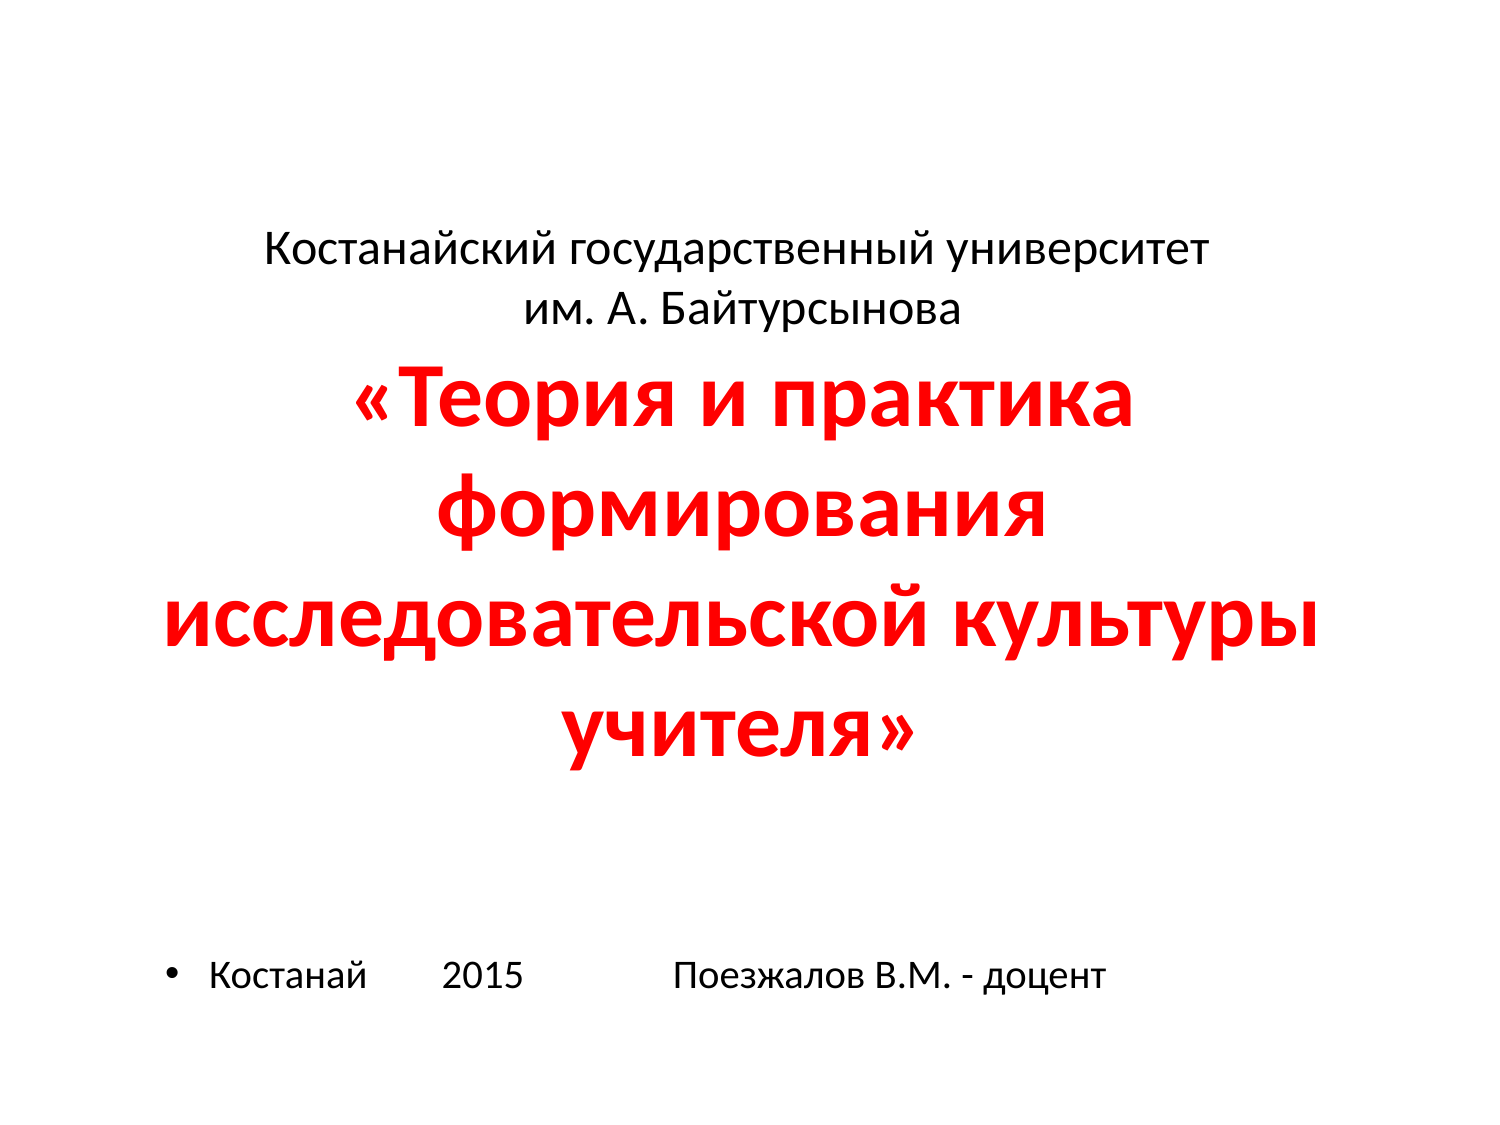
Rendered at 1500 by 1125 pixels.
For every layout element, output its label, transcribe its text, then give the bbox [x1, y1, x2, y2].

title Костанайский государственный университет им. А. Байтурсынова «Теория и практика формирования исследовательской культуры учителя» [105, 140, 1381, 850]
list Костанай 2015 Поезжалов В.М. - доцент [149, 940, 1426, 1006]
